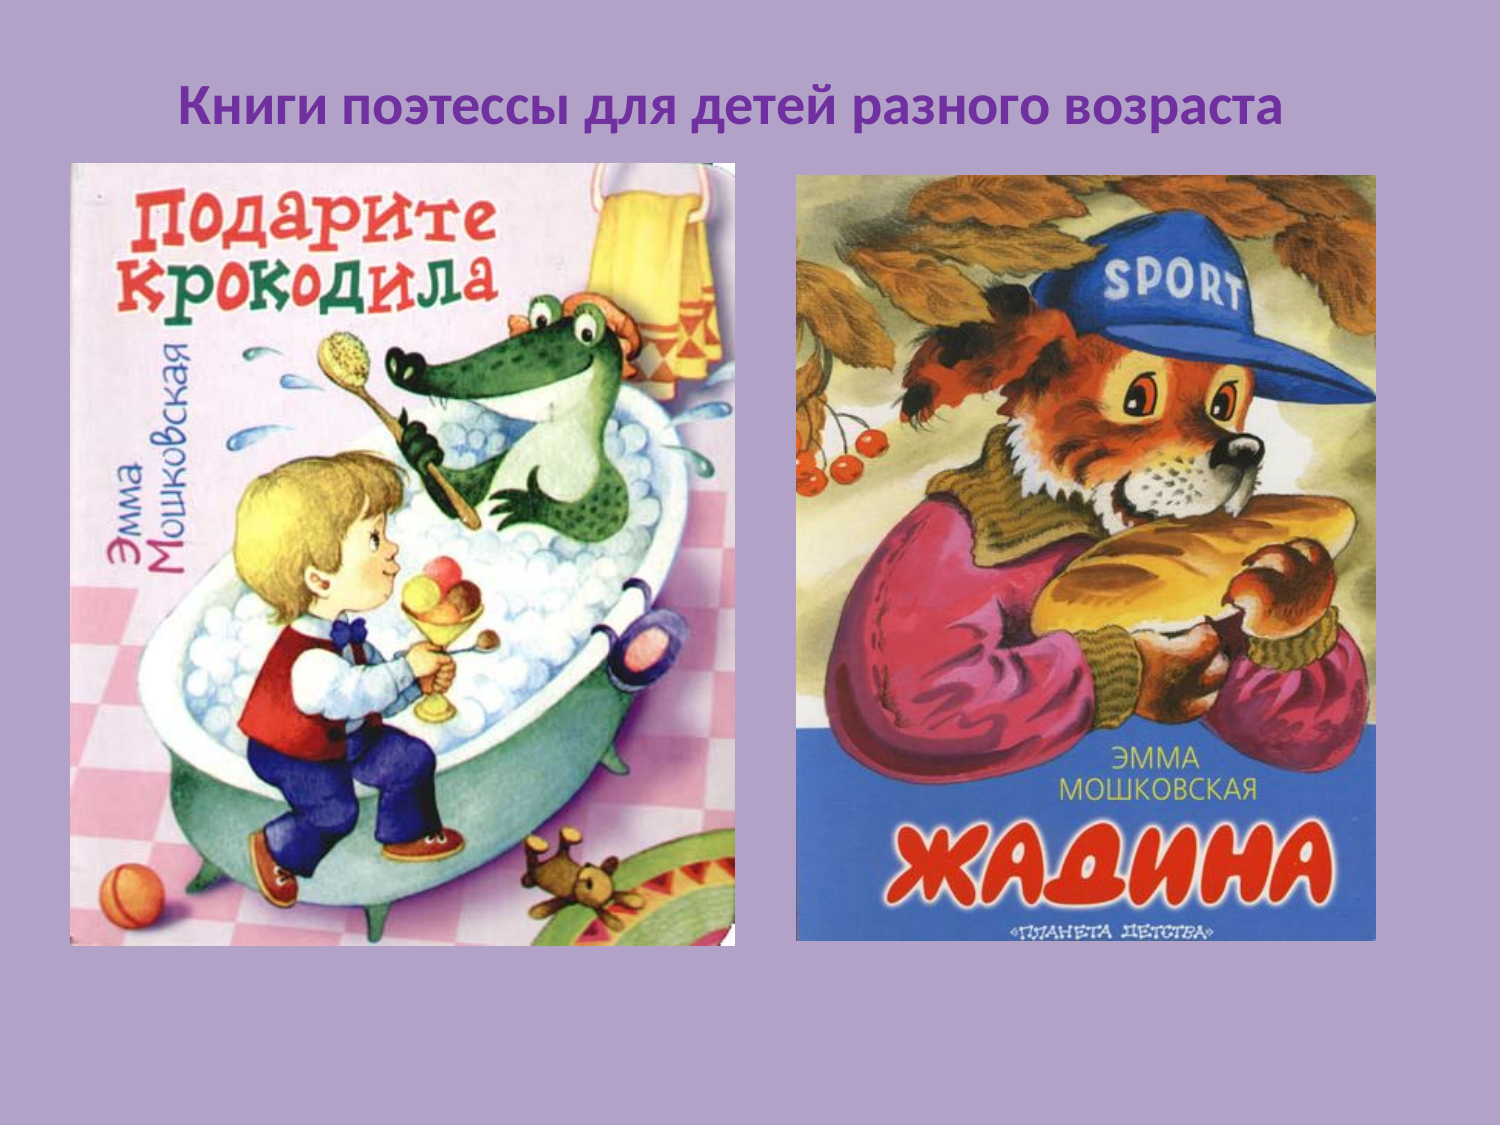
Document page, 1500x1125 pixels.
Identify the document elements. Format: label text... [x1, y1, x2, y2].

text_box Книги поэтессы для детей разного возраста [164, 58, 1360, 144]
picture [70, 163, 735, 946]
picture [796, 175, 1376, 942]
